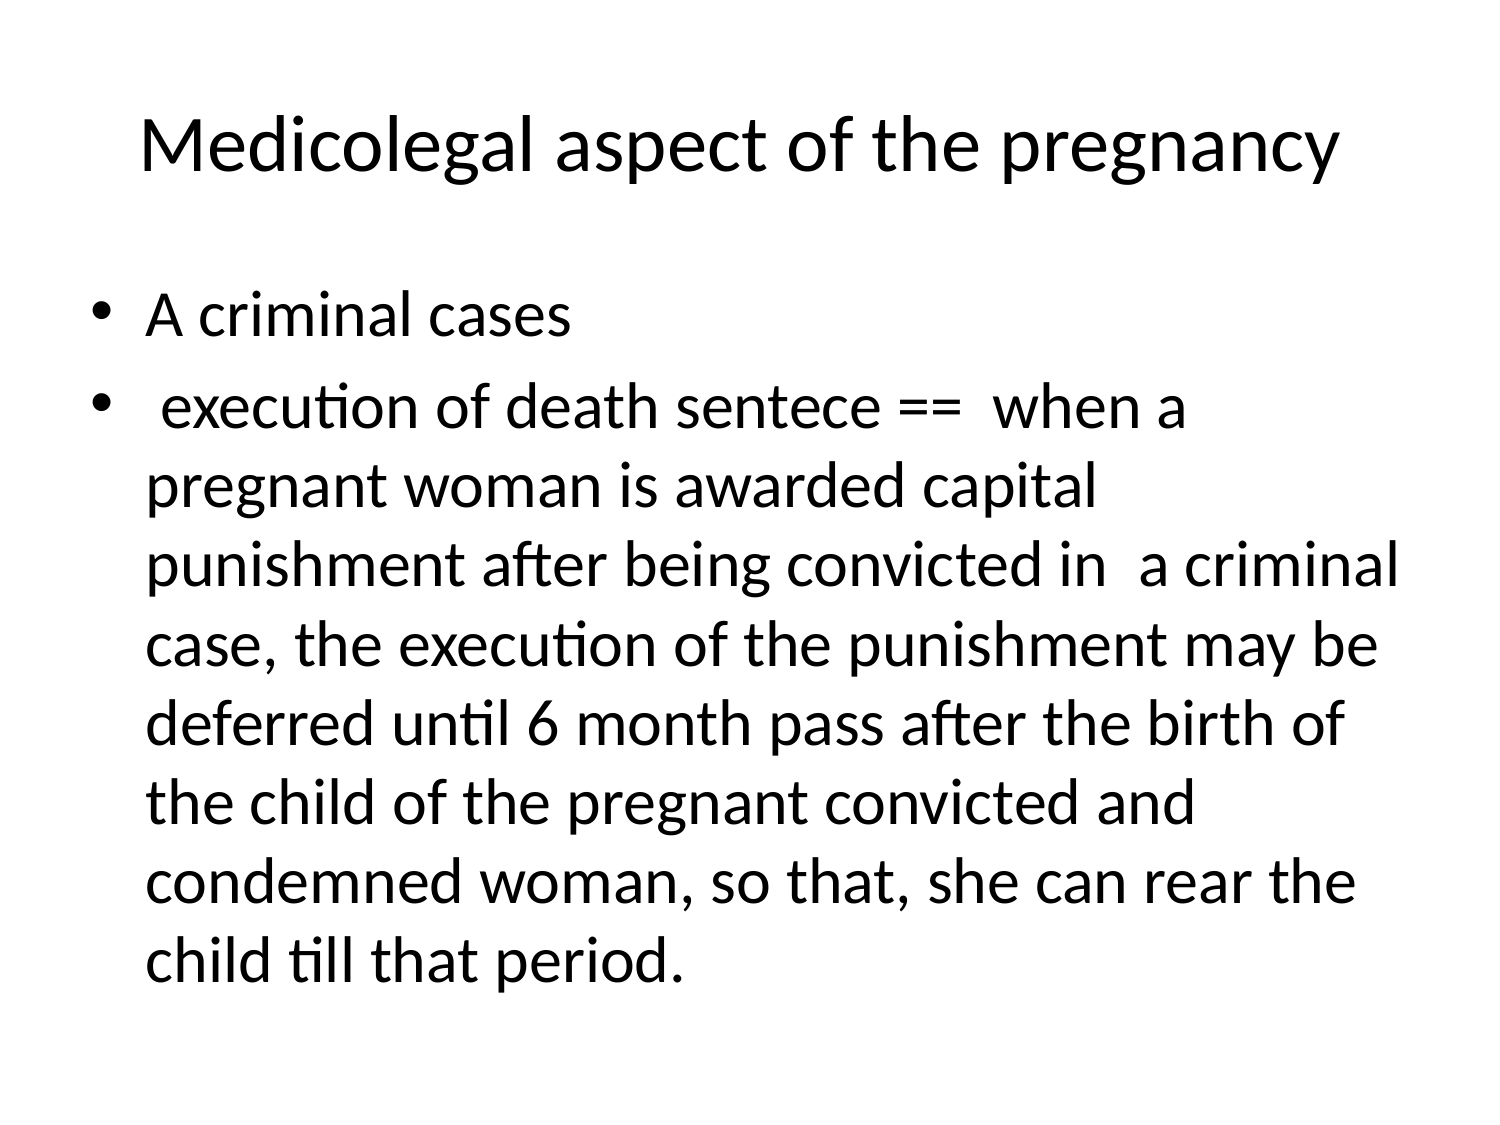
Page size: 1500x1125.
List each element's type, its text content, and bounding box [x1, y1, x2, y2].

title Medicolegal aspect of the pregnancy [75, 45, 1425, 233]
list A criminal cases execution of death sentece == when a pregnant woman is awarded capital punishment after being convicted in a criminal case, the execution of the punishment may be deferred until 6 month pass after the birth of the child of the pregnant convicted and condemned woman, so that, she can rear the child till that period. [75, 262, 1425, 1005]
